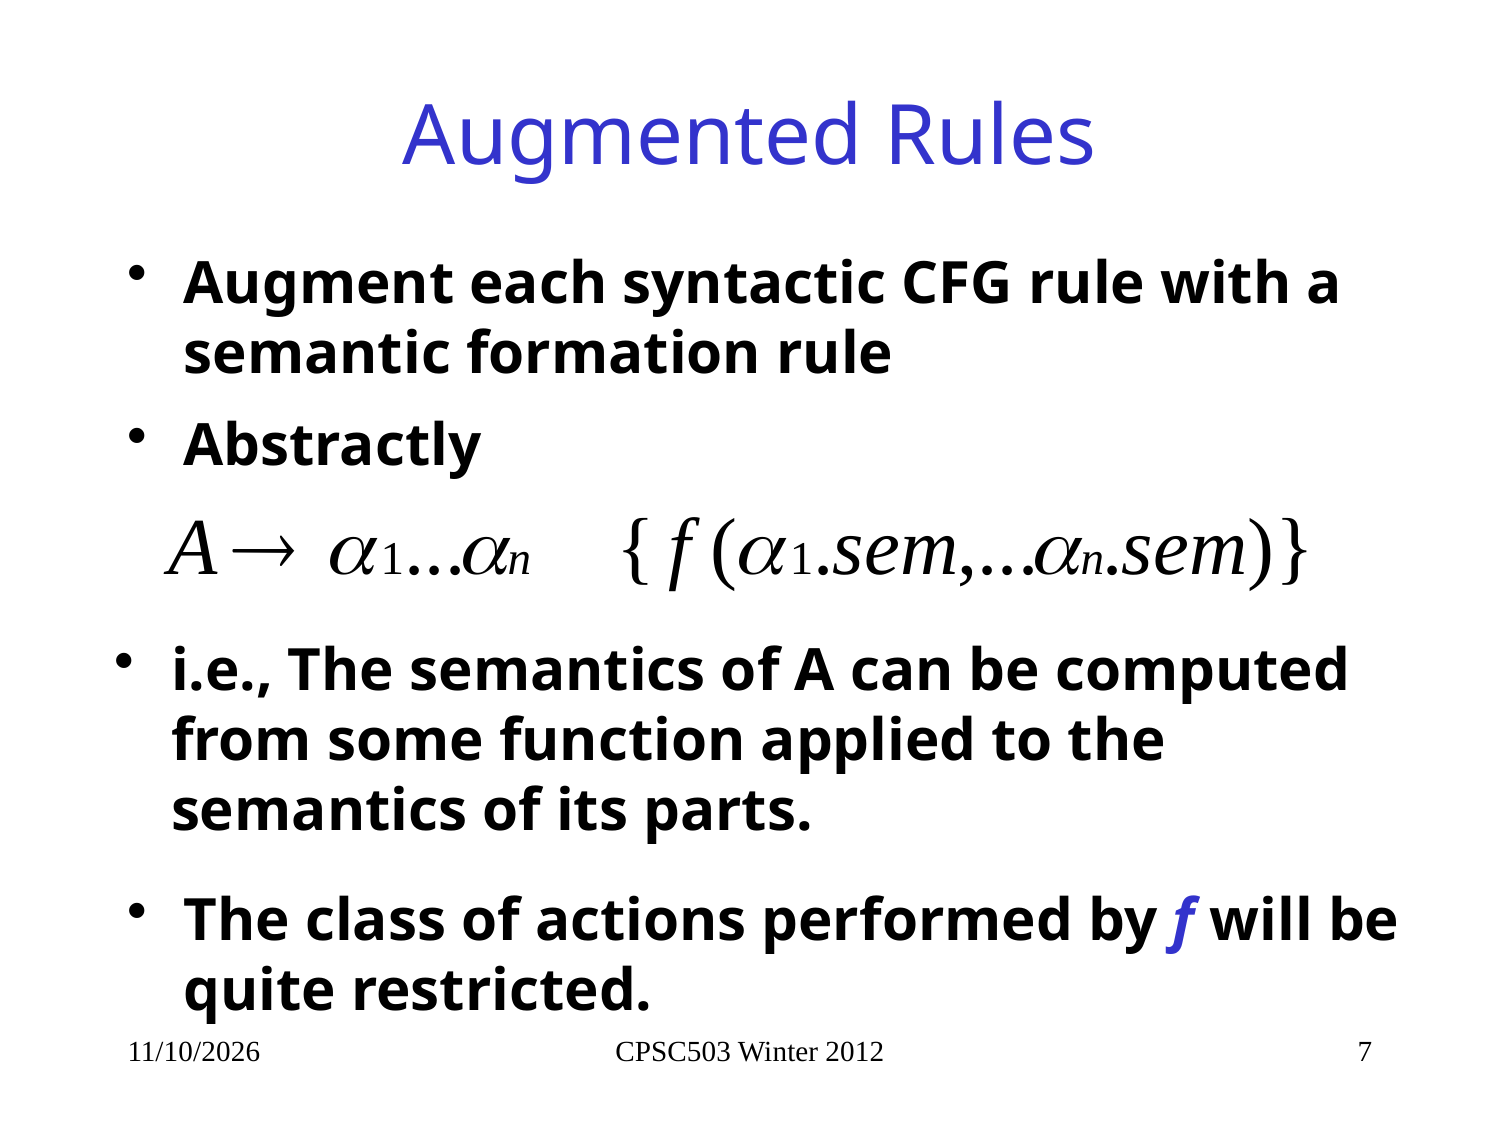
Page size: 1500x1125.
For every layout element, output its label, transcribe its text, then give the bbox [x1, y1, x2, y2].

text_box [112, 399, 1321, 609]
slide_number 7 [1074, 1028, 1388, 1101]
list Augment each syntactic CFG rule with a semantic formation rule [112, 237, 1366, 388]
text_box The class of actions performed by f will be quite restricted. [112, 874, 1441, 1028]
footer CPSC503 Winter 2012 [512, 1028, 988, 1101]
text_box i.e., The semantics of A can be computed from some function applied to the semantics of its parts. [99, 624, 1438, 825]
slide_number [112, 1028, 426, 1101]
title Augmented Rules [112, 37, 1388, 226]
